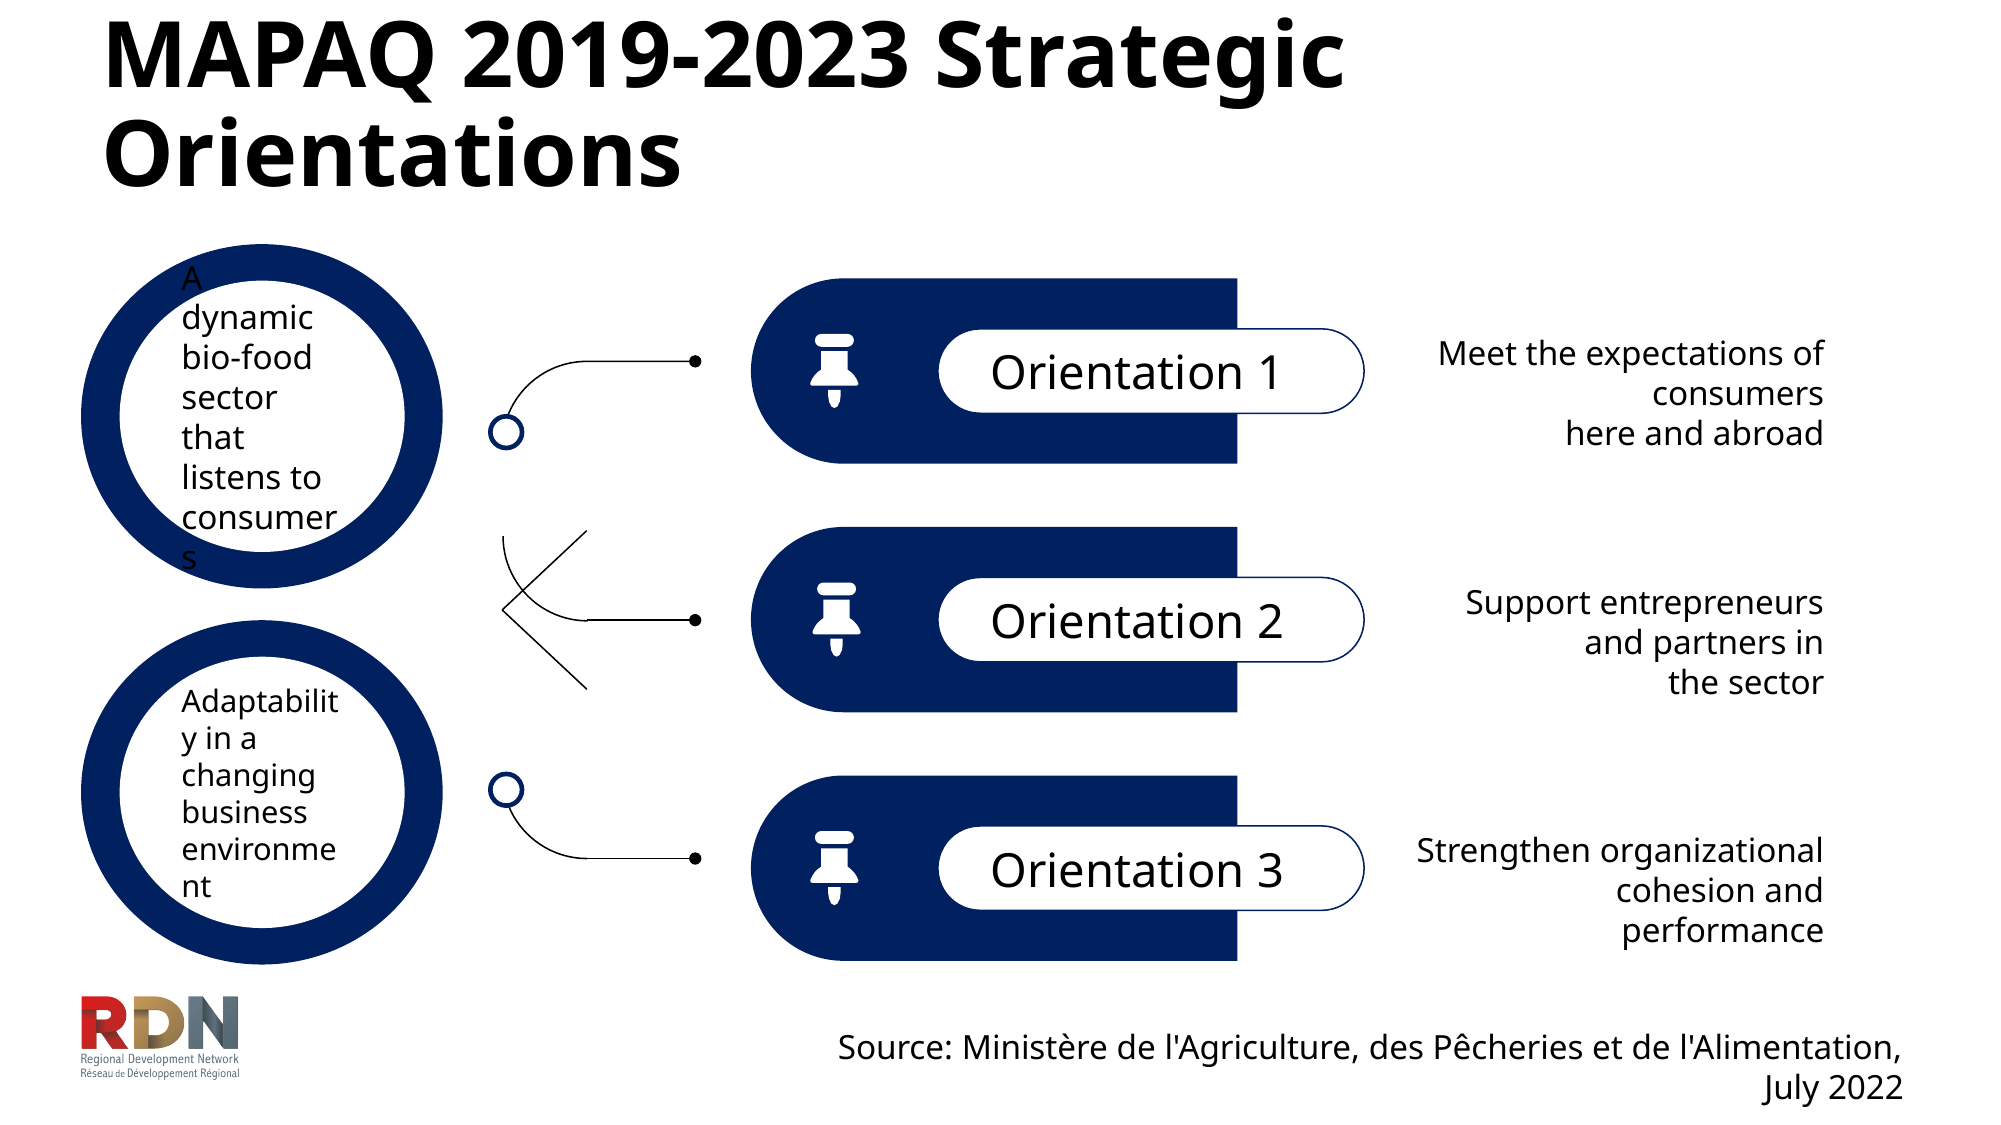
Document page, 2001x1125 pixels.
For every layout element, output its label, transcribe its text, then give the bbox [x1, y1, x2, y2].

text_box [81, 620, 443, 965]
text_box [812, 582, 861, 657]
text_box [490, 416, 502, 448]
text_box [502, 609, 696, 859]
text_box [490, 774, 502, 806]
picture [80, 996, 239, 1080]
text_box Source: Ministère de l'Agriculture, des Pêcheries et de l'Alimentation, July 2022 [781, 1018, 1919, 1114]
text_box [81, 244, 443, 589]
text_box A dynamic bio-food sector that listens to consumers [119, 280, 405, 552]
text_box Adaptability in a changing business environment [119, 656, 405, 929]
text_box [750, 526, 1845, 713]
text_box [810, 830, 859, 906]
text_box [750, 775, 1845, 961]
title MAPAQ 2019-2023 Strategic Orientations [81, 54, 1689, 160]
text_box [502, 361, 696, 609]
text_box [750, 278, 1845, 464]
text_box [810, 333, 859, 409]
